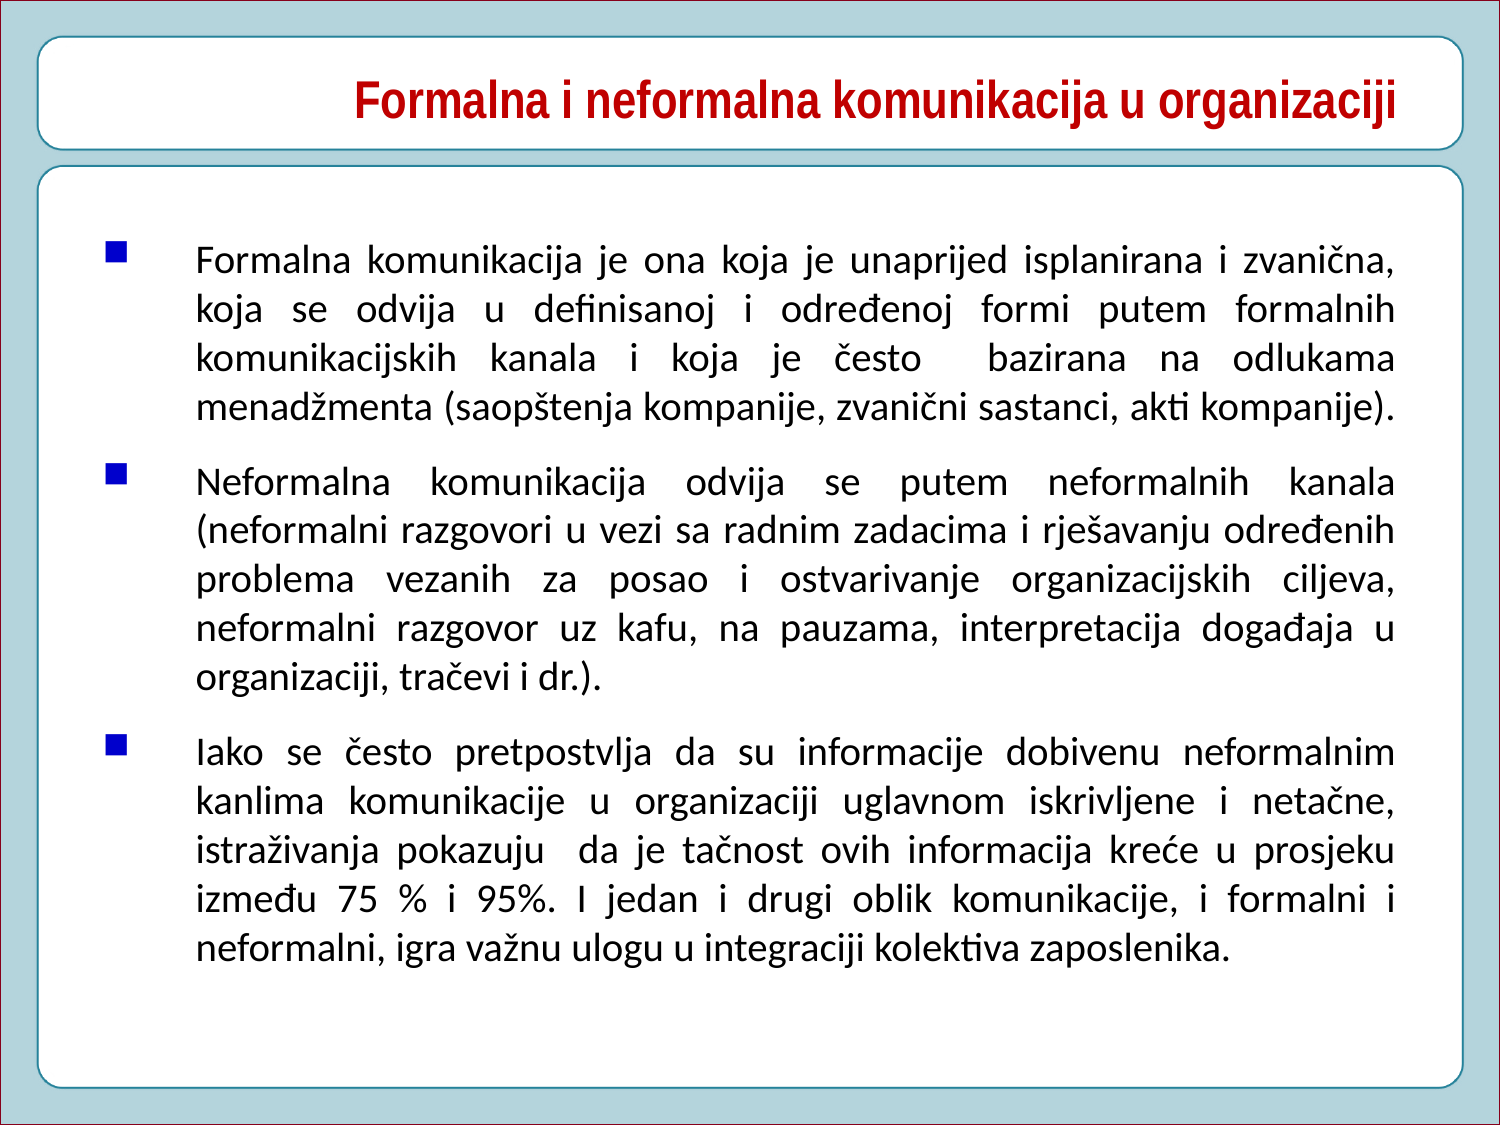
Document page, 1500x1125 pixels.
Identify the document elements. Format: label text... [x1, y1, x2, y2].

title Formalna i neformalna komunikacija u organizaciji [337, 68, 1413, 138]
list Formalna komunikacija je ona koja je unaprijed isplanirana i zvanična, koja se odvija u definisanoj i određenoj formi putem formalnih komunikacijskih kanala i koja je često bazirana na odlukama menadžmenta (saopštenja kompanije, zvanični sastanci, akti kompanije). Neformalna komunikacija odvija se putem neformalnih kanala (neformalni razgovori u vezi sa radnim zadacima i rješavanju određenih problema vezanih za posao i ostvarivanje organizacijskih ciljeva, neformalni razgovor uz kafu, na pauzama, interpretacija događaja u organizaciji, tračevi i dr.). Iako se često pretpostvlja da su informacije dobivenu neformalnim kanlima komunikacije u organizaciji uglavnom iskrivljene i netačne, istraživanja pokazuju da je tačnost ovih informacija kreće u prosjeku između 75 % i 95%. I jedan i drugi oblik komunikacije, i formalni i neformalni, igra važnu ulogu u integraciji kolektiva zaposlenika. [87, 224, 1413, 1001]
